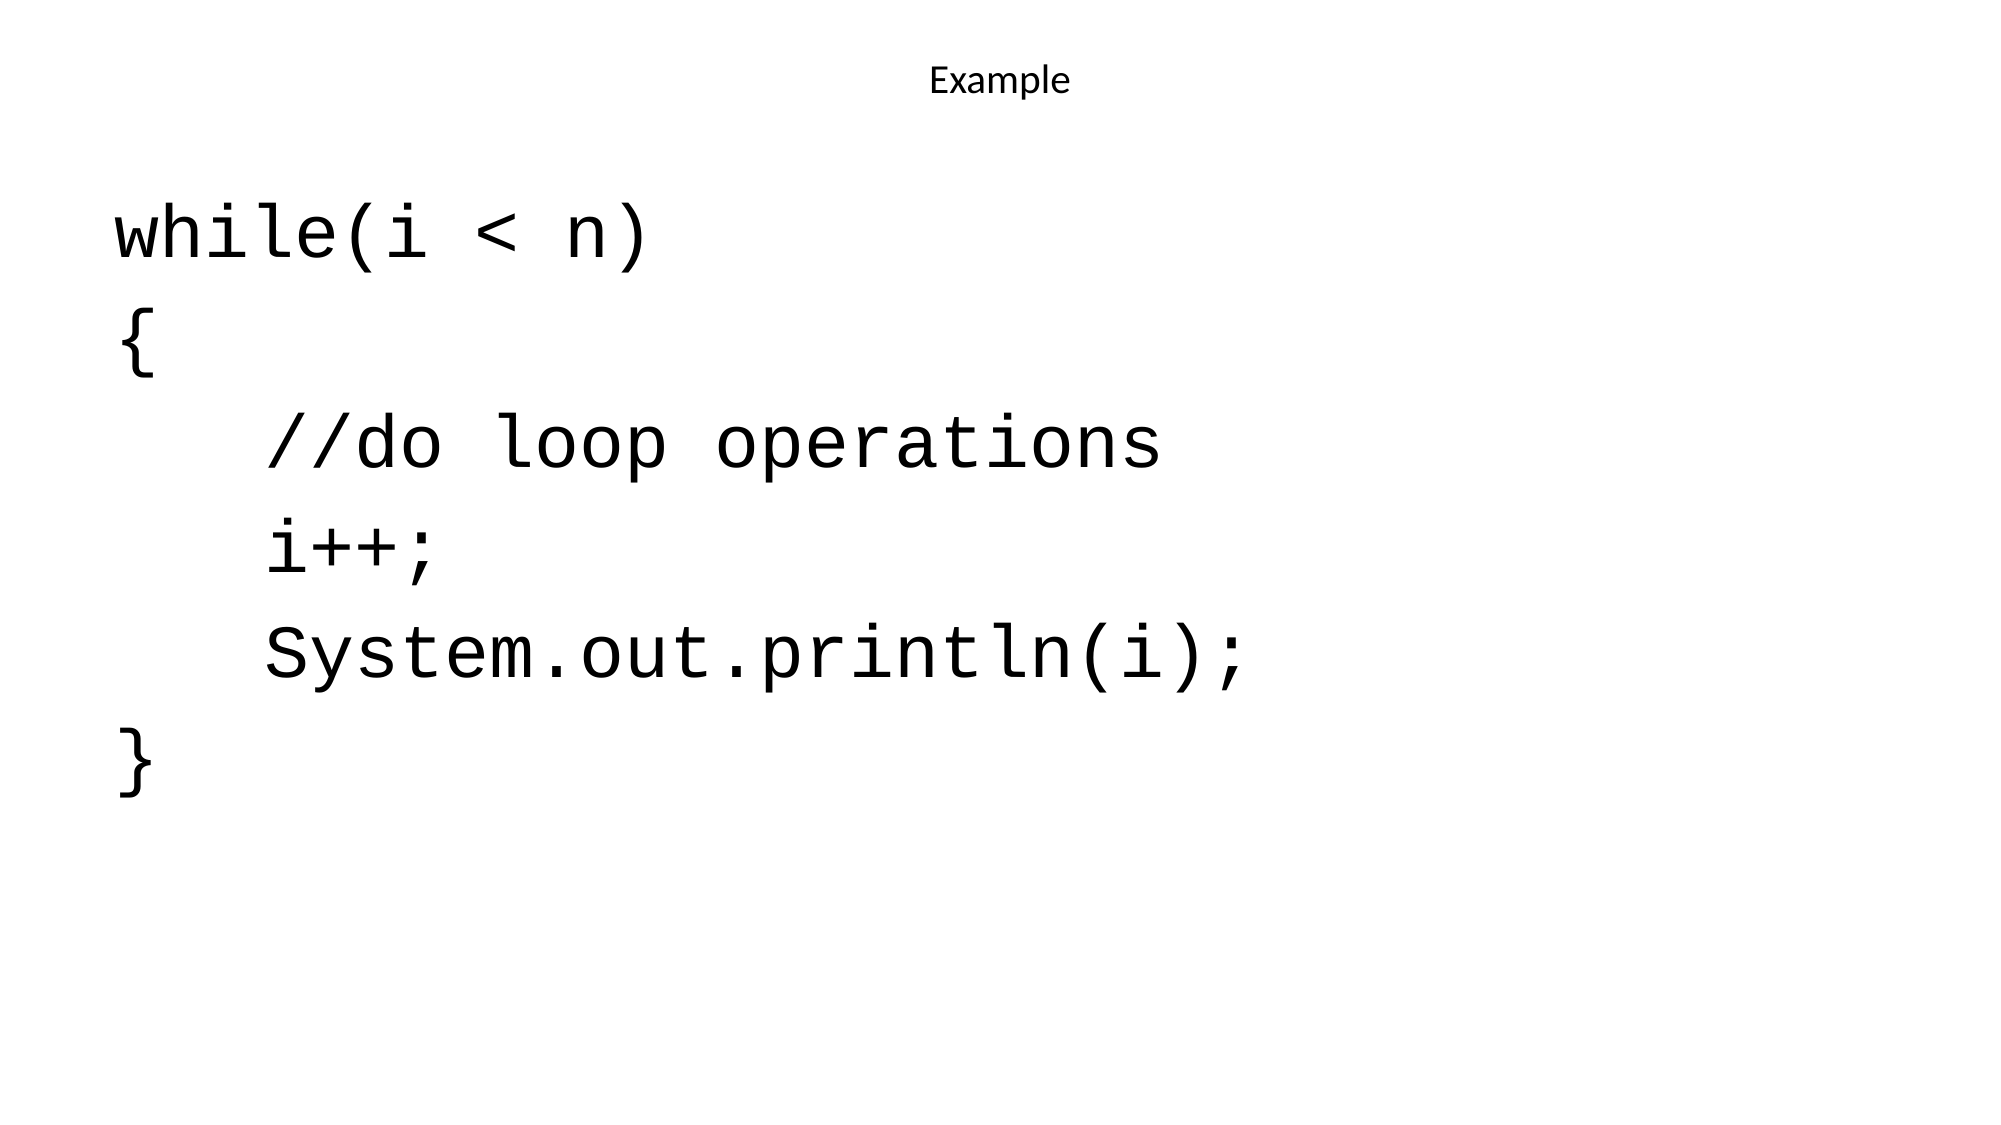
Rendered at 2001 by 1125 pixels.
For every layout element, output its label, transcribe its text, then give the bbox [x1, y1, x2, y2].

title Example [99, 45, 1900, 110]
list while(i < n) { //do loop operations i++; System.out.println(i); } [99, 174, 1900, 1019]
